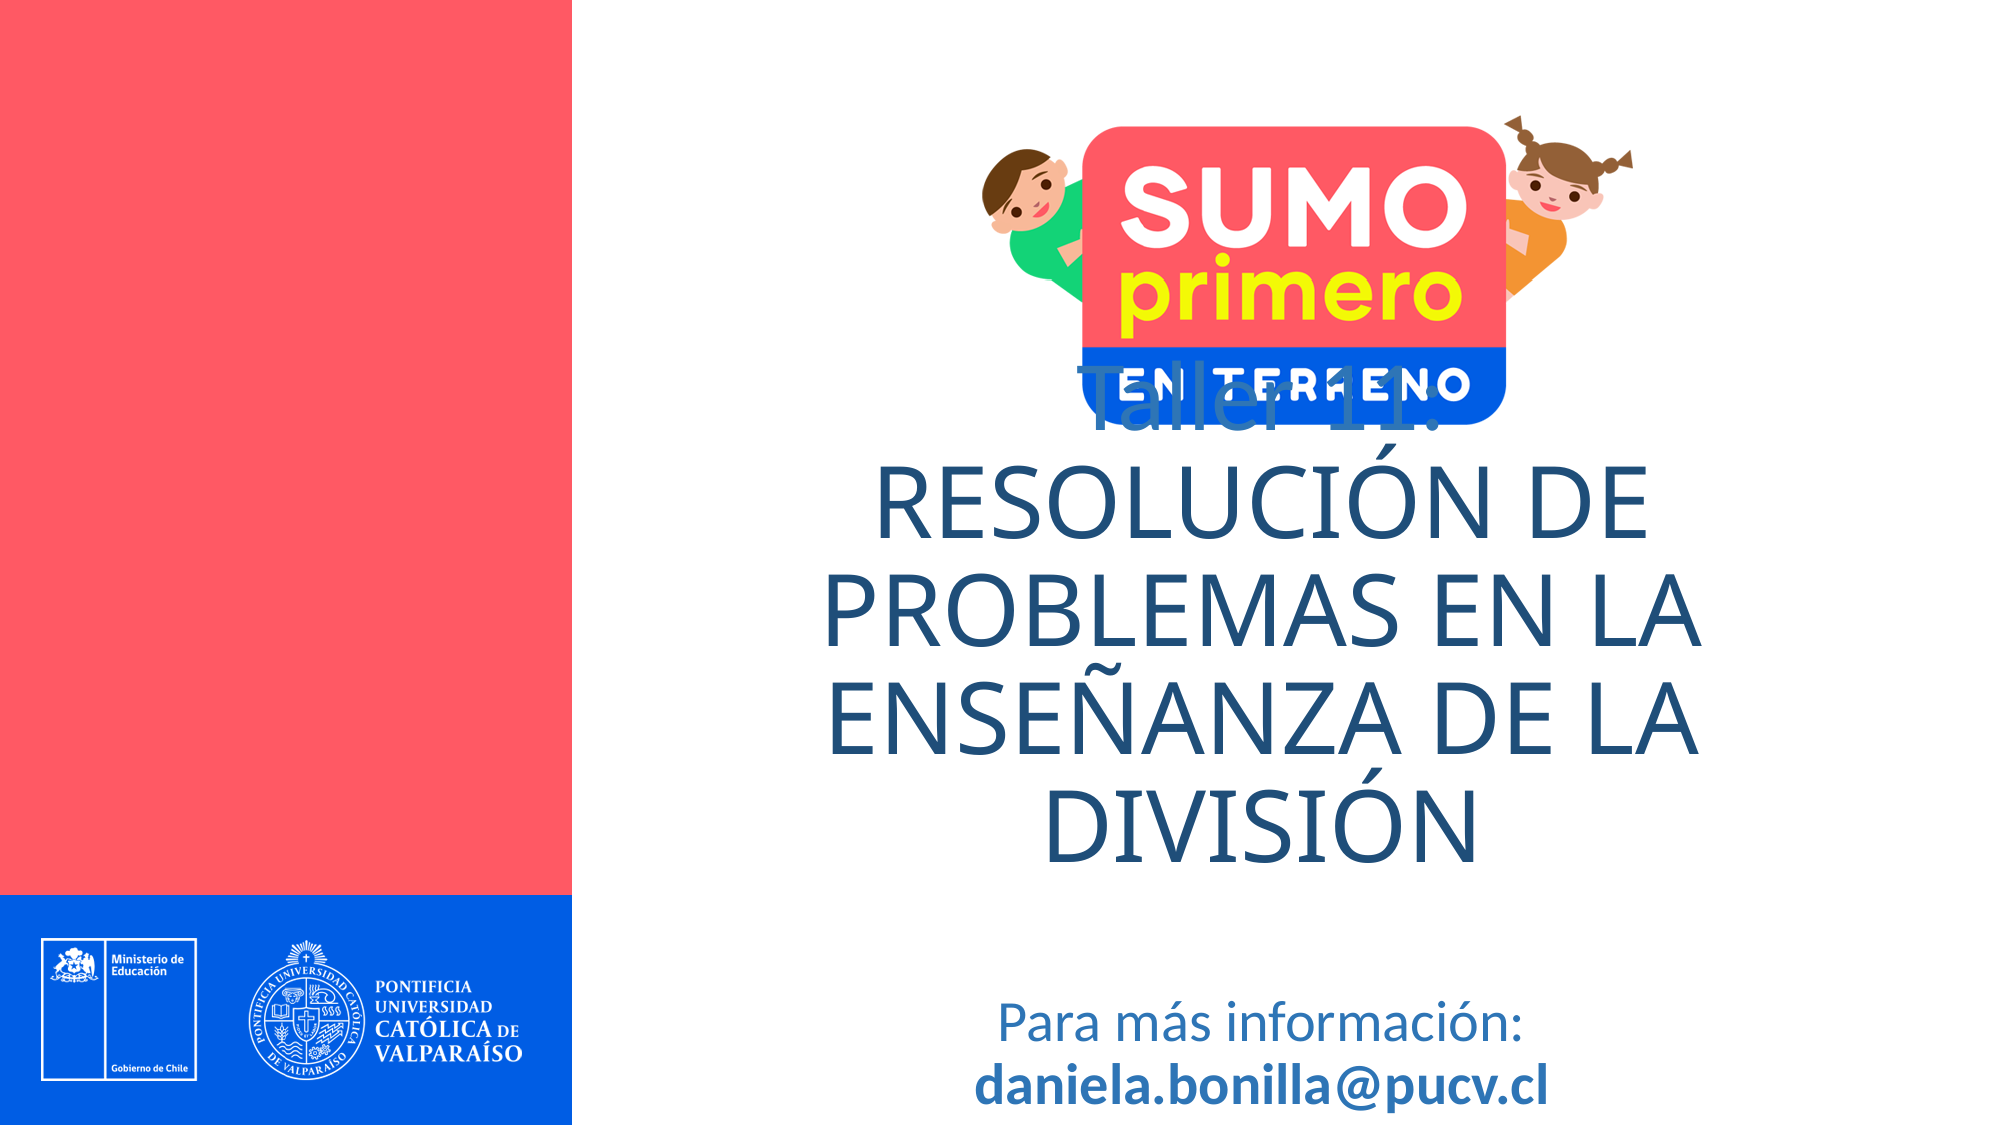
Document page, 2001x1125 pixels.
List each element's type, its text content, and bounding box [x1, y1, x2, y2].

picture [0, 0, 2001, 1125]
title Taller 11: RESOLUCIÓN DE PROBLEMAS EN LA ENSEÑANZA DE LA DIVISIÓN Para más información: daniela.bonilla@pucv.cl [637, 431, 1887, 1125]
